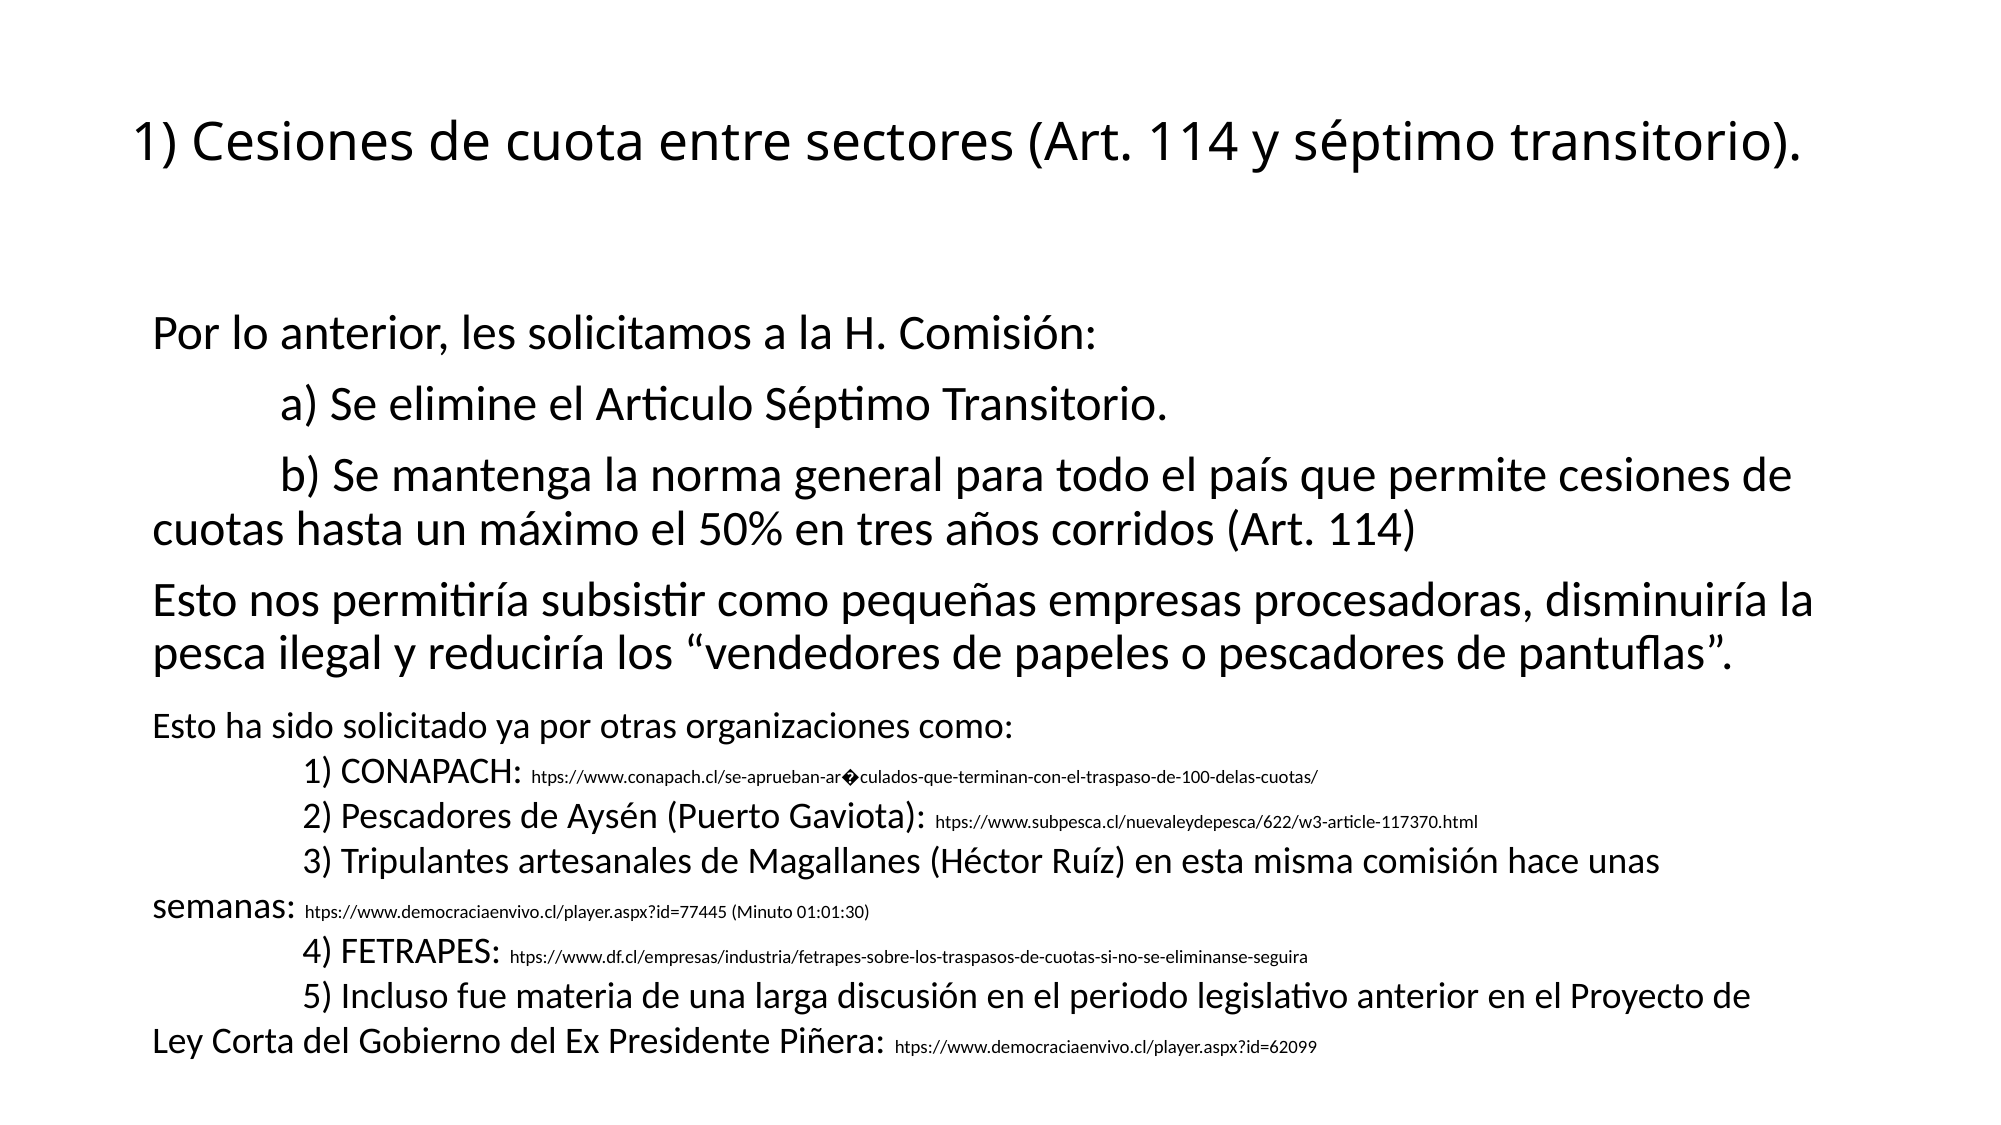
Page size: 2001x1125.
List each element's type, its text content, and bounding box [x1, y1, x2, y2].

list Por lo anterior, les solicitamos a la H. Comisión: a) Se elimine el Articulo Séptimo Transitorio. b) Se mantenga la norma general para todo el país que permite cesiones de cuotas hasta un máximo el 50% en tres años corridos (Art. 114) Esto nos permitiría subsistir como pequeñas empresas procesadoras, disminuiría la pesca ilegal y reduciría los “vendedores de papeles o pescadores de pantuﬂas”. [137, 299, 1863, 694]
text_box Esto ha sido solicitado ya por otras organizaciones como: 1) CONAPACH: htps://www.conapach.cl/se-aprueban-ar�culados-que-terminan-con-el-traspaso-de-100-delas-cuotas/ 2) Pescadores de Aysén (Puerto Gaviota): htps://www.subpesca.cl/nuevaleydepesca/622/w3-article-117370.html 3) Tripulantes artesanales de Magallanes (Héctor Ruíz) en esta misma comisión hace unas semanas: htps://www.democraciaenvivo.cl/player.aspx?id=77445 (Minuto 01:01:30) 4) FETRAPES: htps://www.df.cl/empresas/industria/fetrapes-sobre-los-traspasos-de-cuotas-si-no-se-eliminanse-seguira 5) Incluso fue materia de una larga discusión en el periodo legislativo anterior en el Proyecto de Ley Corta del Gobierno del Ex Presidente Piñera: htps://www.democraciaenvivo.cl/player.aspx?id=62099 [137, 693, 1813, 1069]
title 1) Cesiones de cuota entre sectores (Art. 114 y séptimo transitorio). [116, 99, 1842, 188]
